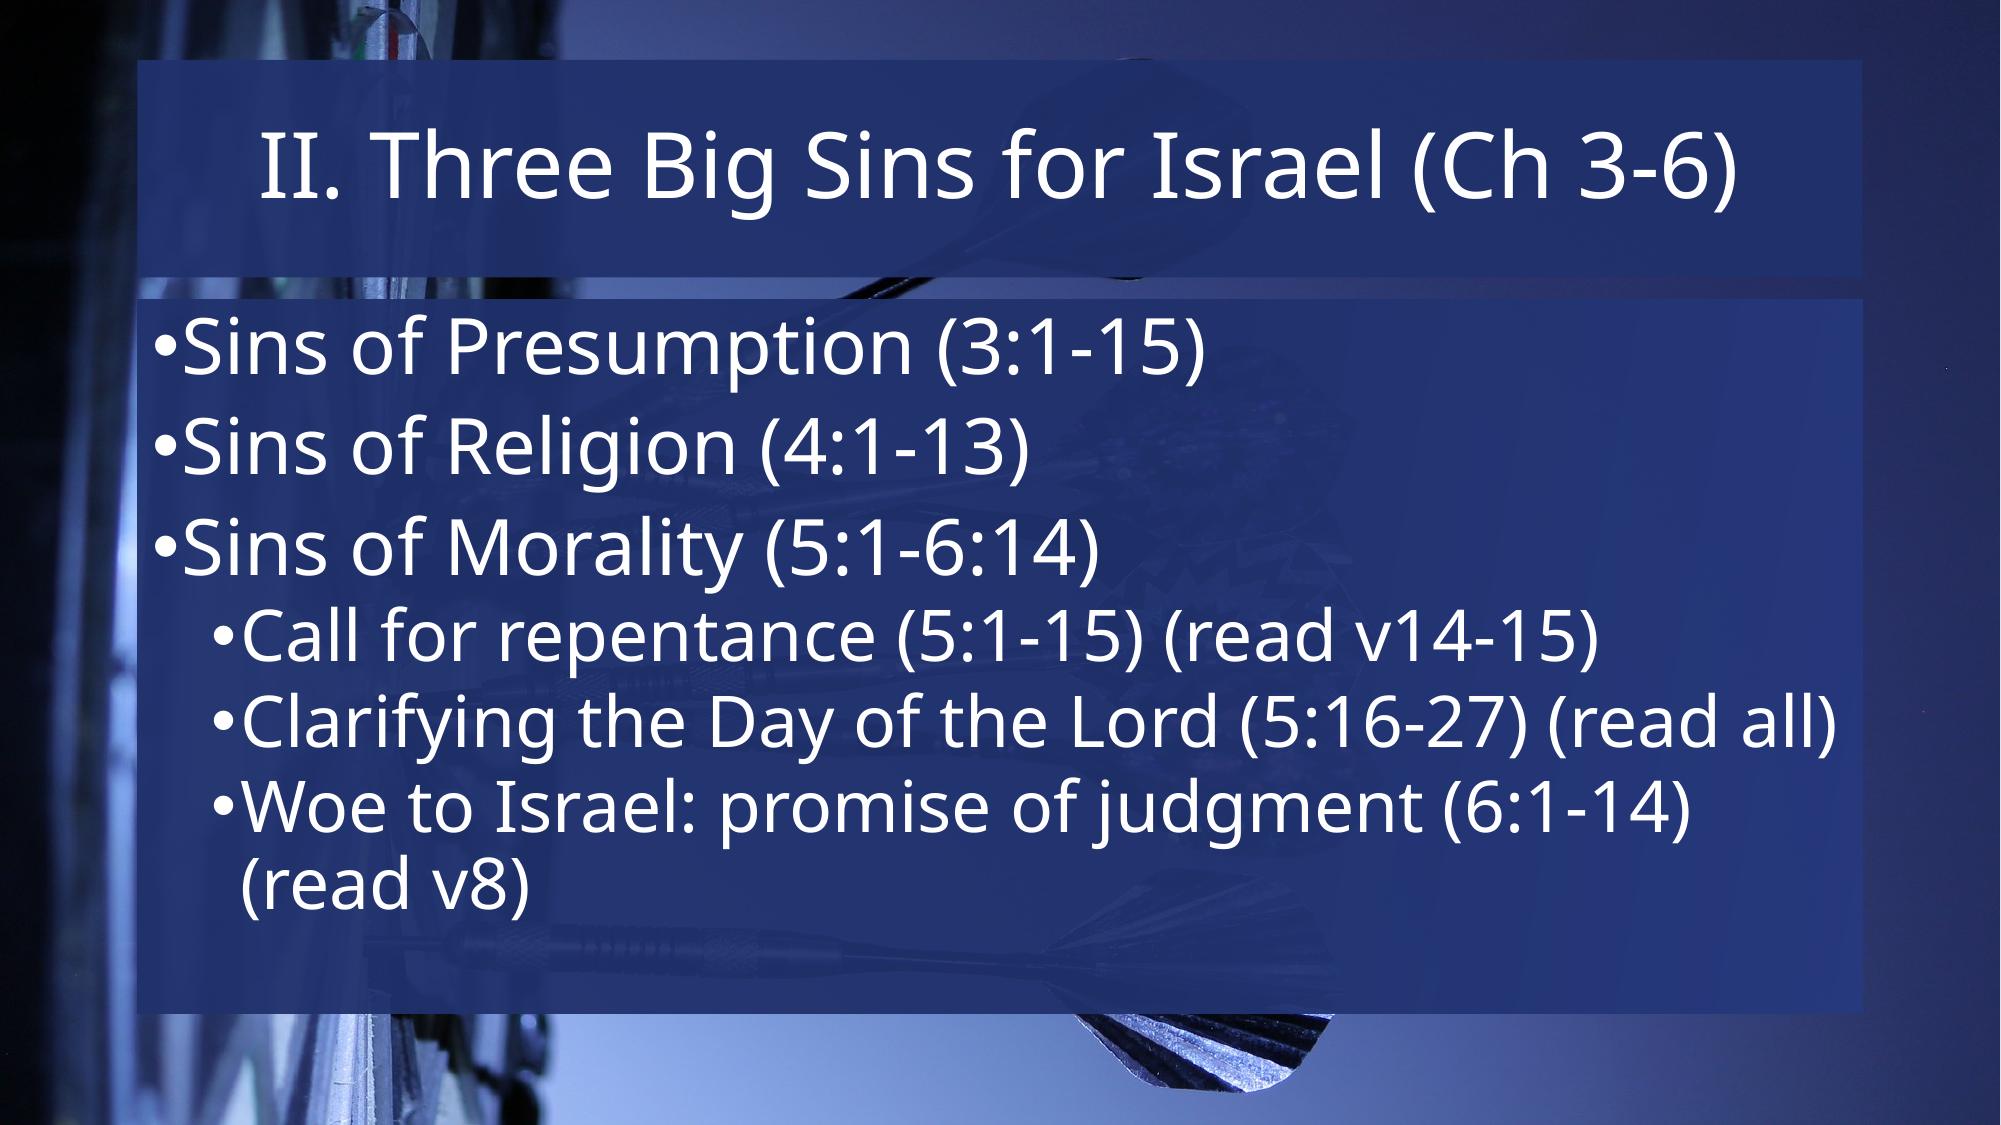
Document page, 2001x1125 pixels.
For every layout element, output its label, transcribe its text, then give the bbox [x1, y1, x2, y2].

title II. Three Big Sins for Israel (Ch 3-6) [137, 59, 1863, 278]
list Sins of Presumption (3:1-15) Sins of Religion (4:1-13) Sins of Morality (5:1-6:14) Call for repentance (5:1-15) (read v14-15) Clarifying the Day of the Lord (5:16-27) (read all) Woe to Israel: promise of judgment (6:1-14) (read v8) [137, 299, 1863, 1014]
picture [0, 0, 2001, 1125]
